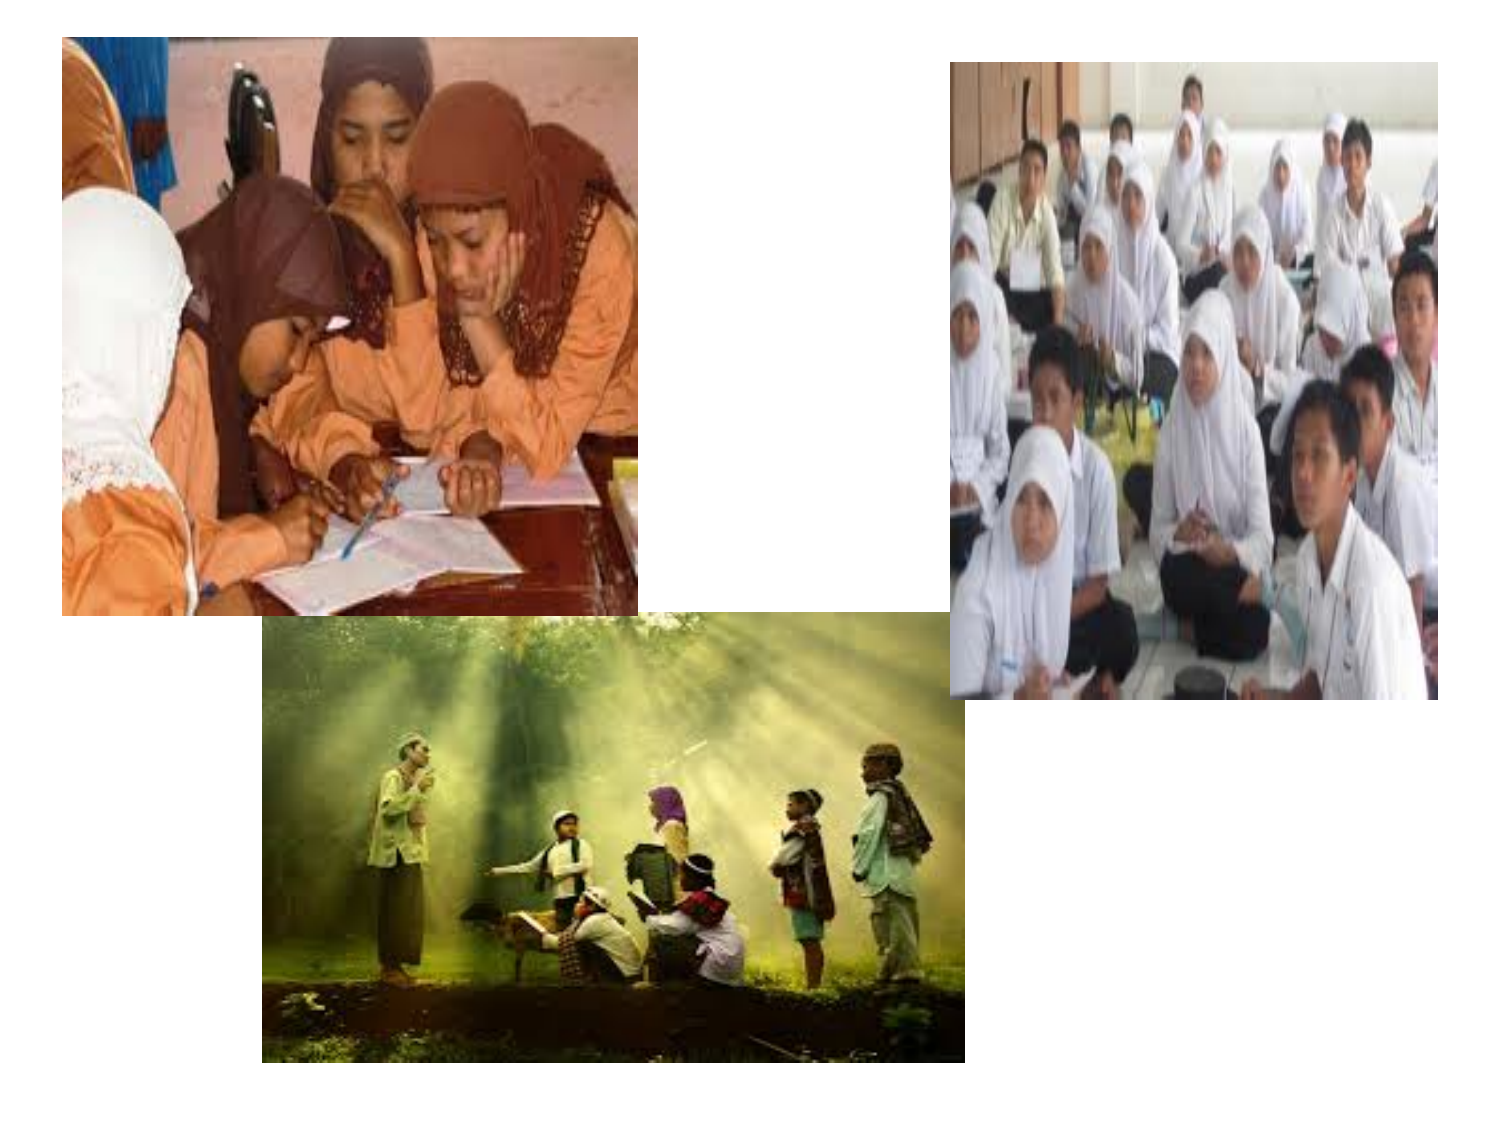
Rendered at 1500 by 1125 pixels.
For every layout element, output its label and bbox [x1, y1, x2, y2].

picture [62, 37, 638, 616]
picture [949, 62, 1438, 701]
list [262, 612, 965, 1063]
